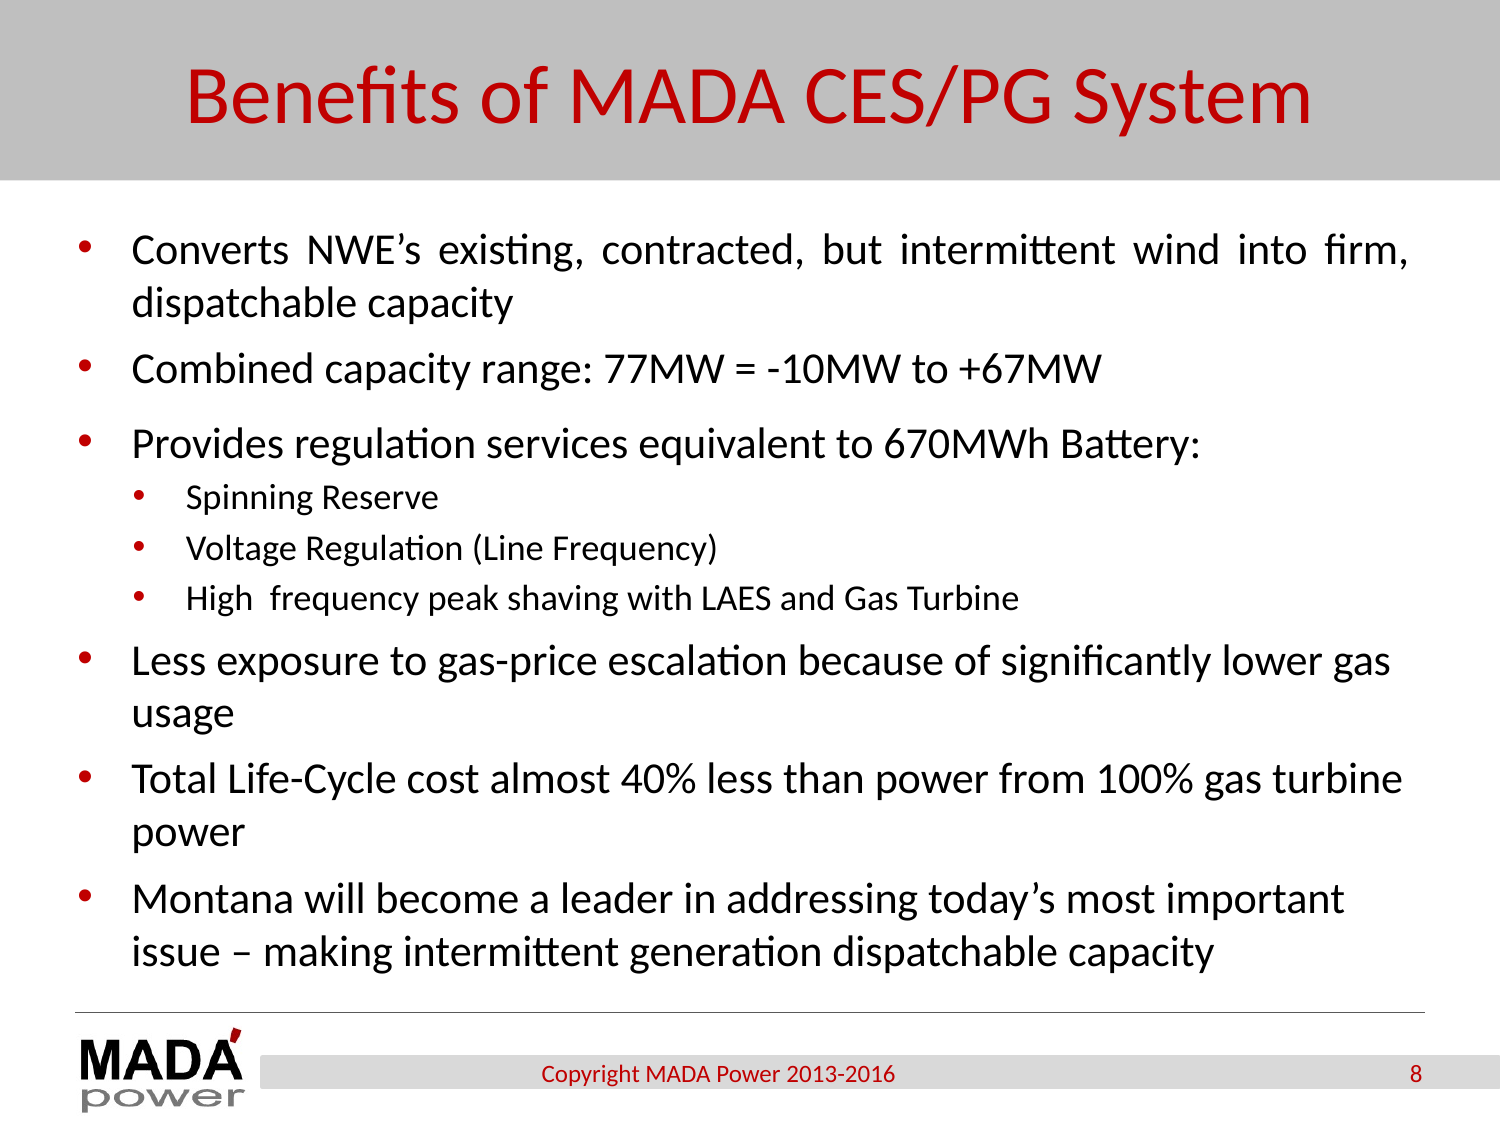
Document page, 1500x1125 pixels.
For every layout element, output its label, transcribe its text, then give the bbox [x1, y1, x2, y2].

title Benefits of MADA CES/PG System [0, 0, 1500, 181]
picture [62, 1012, 254, 1125]
text_box Copyright MADA Power 2013-2016 [526, 1049, 1002, 1110]
list Converts NWE’s existing, contracted, but intermittent wind into firm, dispatchable capacity Combined capacity range: 77MW = -10MW to +67MW Provides regulation services equivalent to 670MWh Battery: Spinning Reserve Voltage Regulation (Line Frequency) High frequency peak shaving with LAES and Gas Turbine Less exposure to gas-price escalation because of significantly lower gas usage Total Life-Cycle cost almost 40% less than power from 100% gas turbine power Montana will become a leader in addressing today’s most important issue – making intermittent generation dispatchable capacity [62, 212, 1425, 988]
slide_number 8 [1087, 1042, 1438, 1103]
